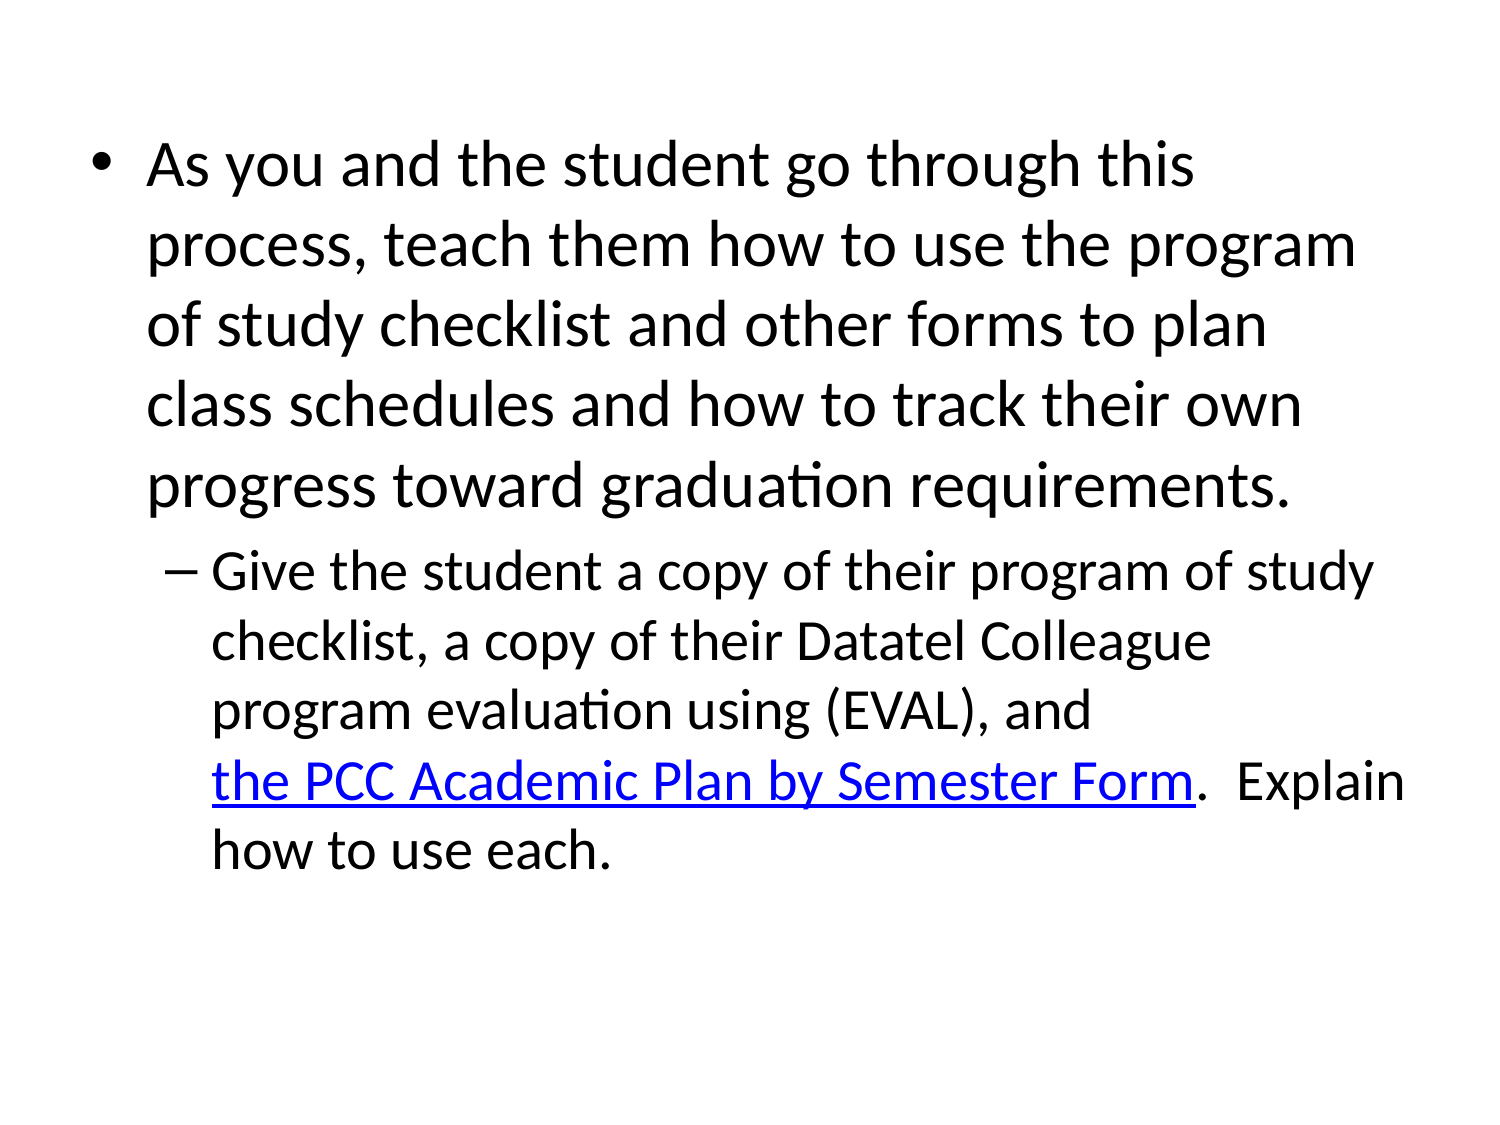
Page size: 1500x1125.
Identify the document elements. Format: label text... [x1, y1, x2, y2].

list As you and the student go through this process, teach them how to use the program of study checklist and other forms to plan class schedules and how to track their own progress toward graduation requirements. Give the student a copy of their program of study checklist, a copy of their Datatel Colleague program evaluation using (EVAL), and the PCC Academic Plan by Semester Form. Explain how to use each. [75, 112, 1425, 1005]
